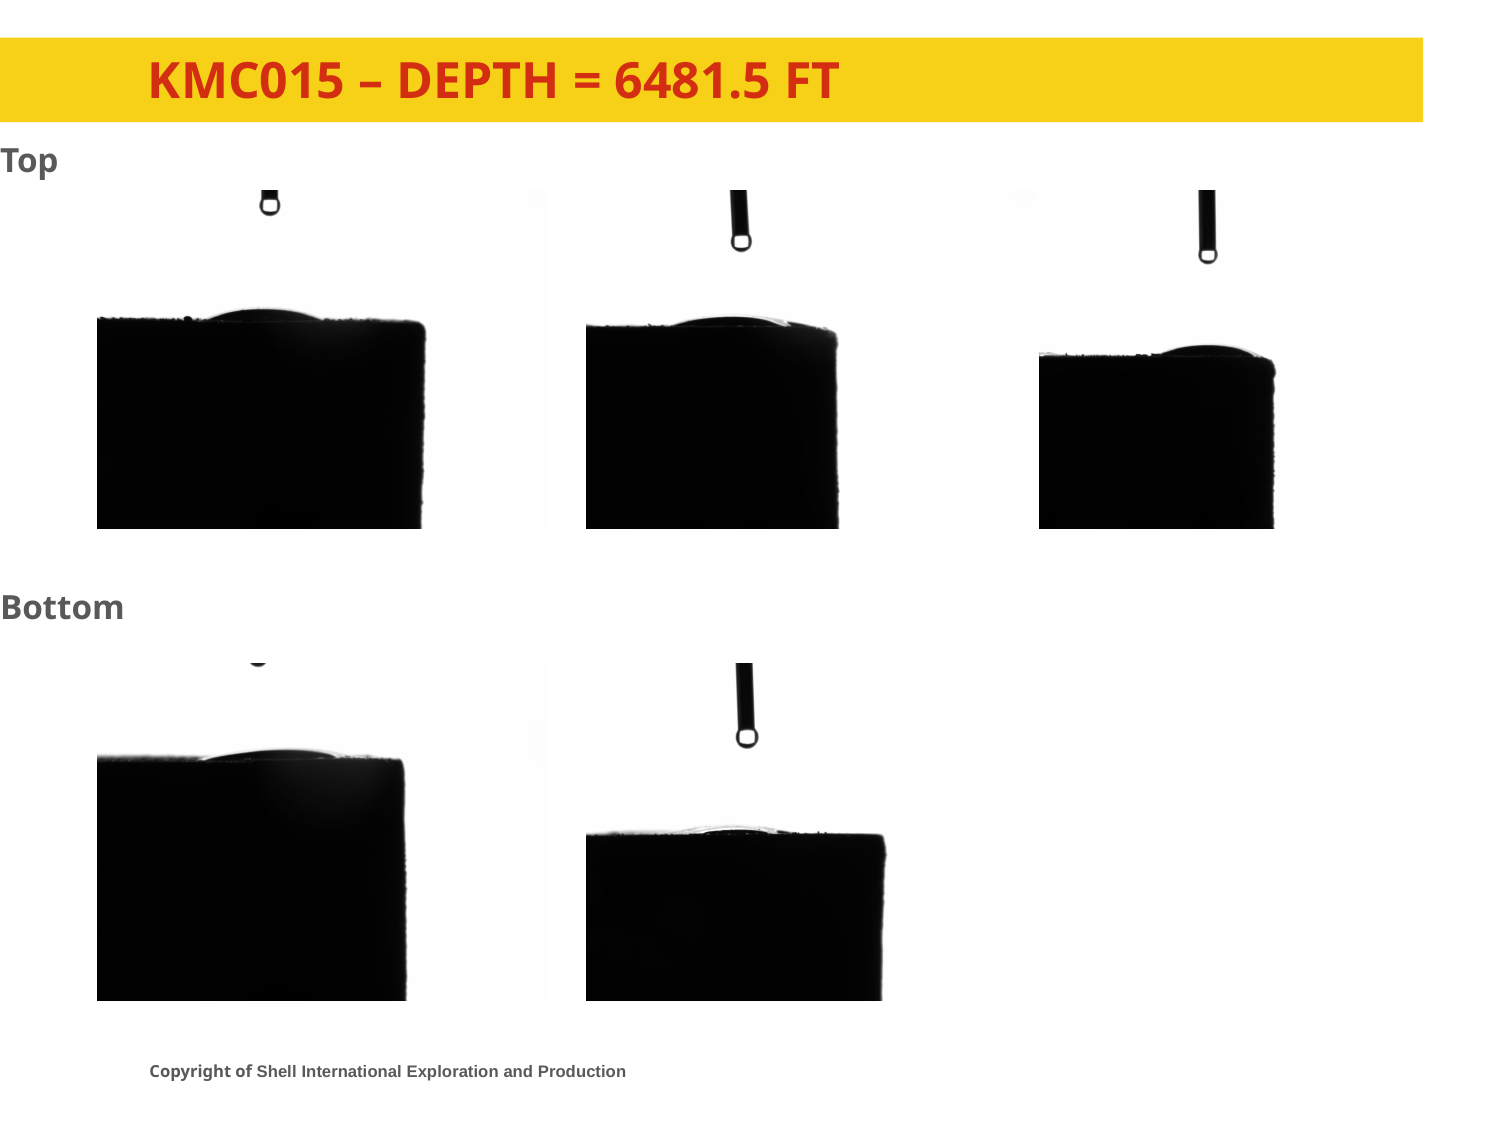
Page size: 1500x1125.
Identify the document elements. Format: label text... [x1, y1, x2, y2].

text_box Top [0, 134, 98, 191]
picture [585, 190, 1037, 529]
title KMC015 – depth = 6481.5 ft [147, 48, 1412, 118]
picture [97, 663, 548, 1001]
picture [1038, 190, 1490, 529]
picture [585, 663, 1037, 1001]
text_box Bottom [0, 581, 133, 638]
picture [97, 190, 548, 529]
